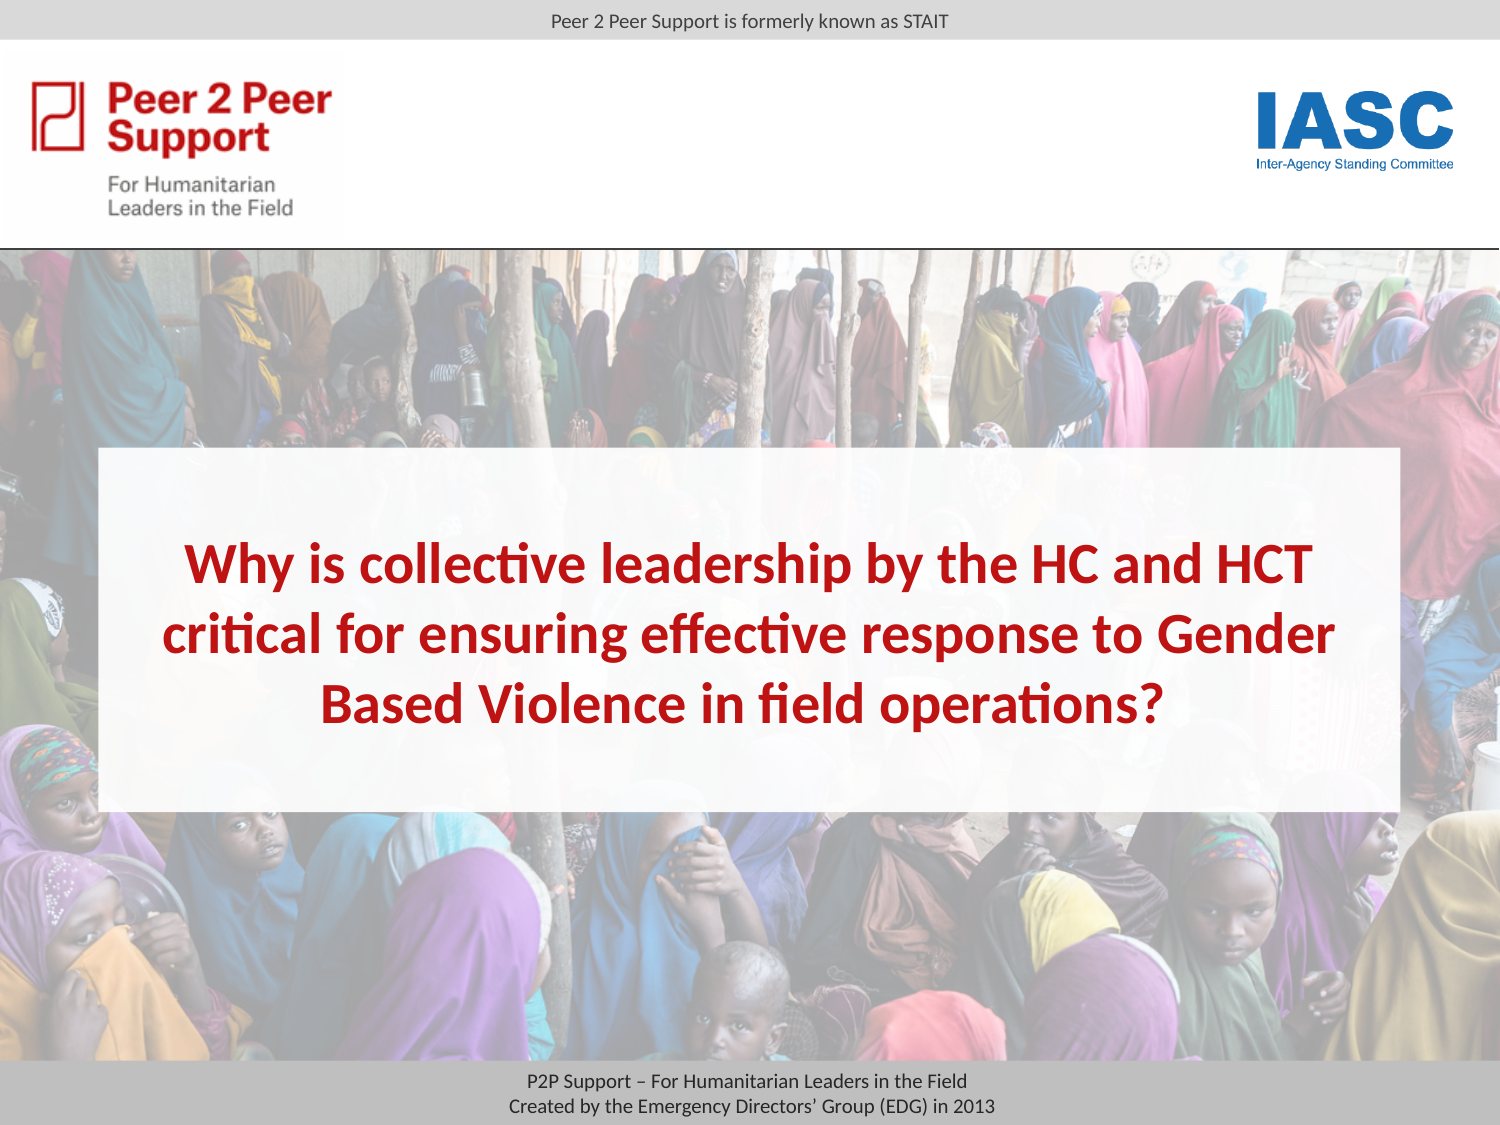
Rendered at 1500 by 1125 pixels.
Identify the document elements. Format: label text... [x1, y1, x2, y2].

picture [0, 250, 1500, 1061]
picture [1257, 91, 1454, 171]
picture [4, 50, 343, 239]
text_box P2P Support – For Humanitarian Leaders in the Field Created by the Emergency Directors’ Group (EDG) in 2013 [0, 1068, 1500, 1125]
text_box Peer 2 Peer Support is formerly known as STAIT [0, 0, 1500, 40]
